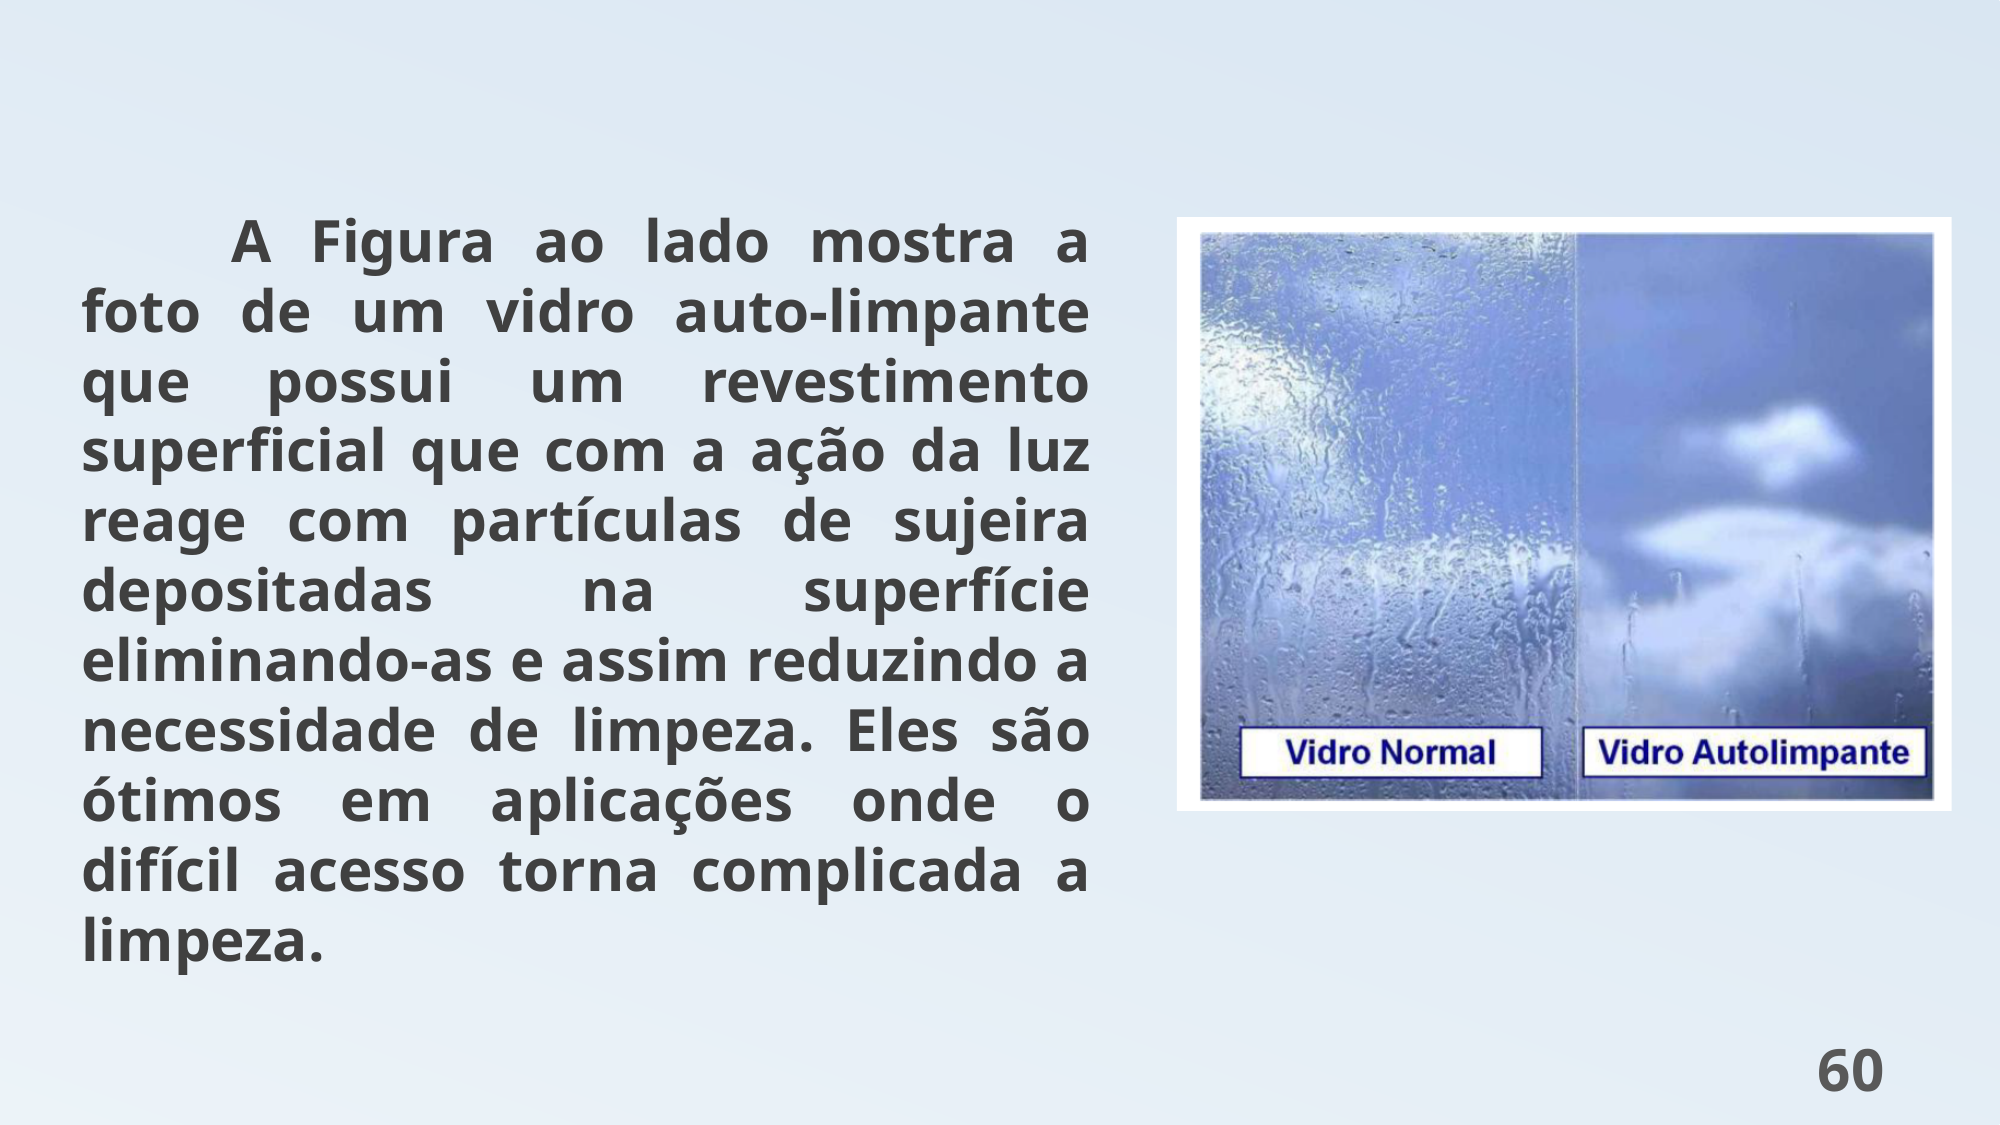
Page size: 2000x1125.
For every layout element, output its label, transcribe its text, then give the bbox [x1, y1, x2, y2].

text_box A Figura ao lado mostra a foto de um vidro auto-limpante que possui um revestimento superficial que com a ação da luz reage com partículas de sujeira depositadas na superfície eliminando-as e assim reduzindo a necessidade de limpeza. Eles são ótimos em aplicações onde o difícil acesso torna complicada a limpeza. [66, 196, 1106, 981]
picture [1176, 217, 1952, 811]
slide_number 60 [1432, 1042, 1900, 1103]
